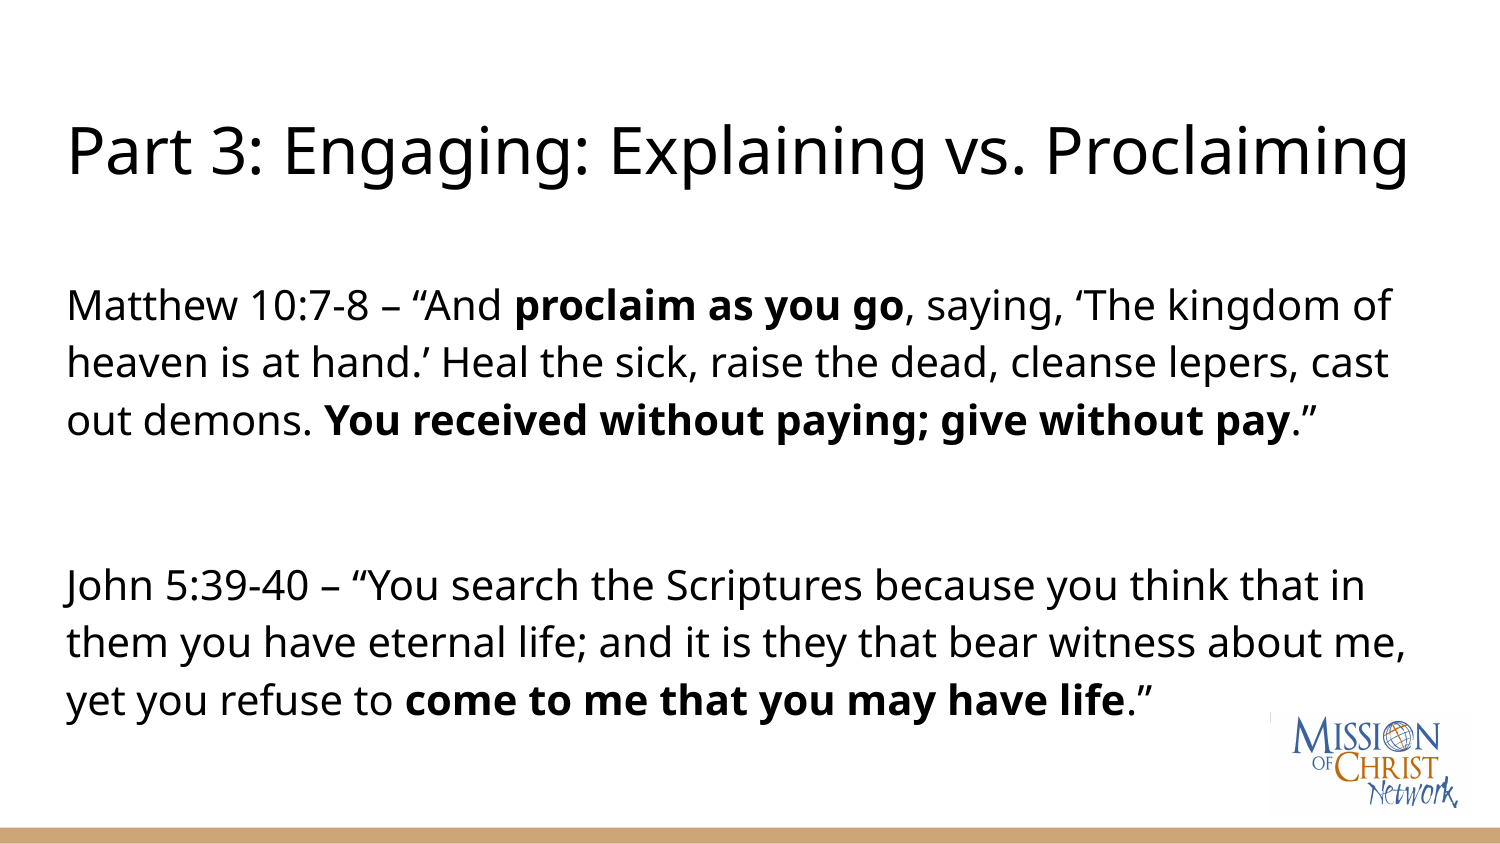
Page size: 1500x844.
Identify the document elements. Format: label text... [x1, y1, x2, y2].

list Matthew 10:7-8 – “And proclaim as you go, saying, ‘The kingdom of heaven is at hand.’ Heal the sick, raise the dead, cleanse lepers, cast out demons. You received without paying; give without pay.” John 5:39-40 – “You search the Scriptures because you think that in them you have eternal life; and it is they that bear witness about me, yet you refuse to come to me that you may have life.” [51, 255, 1449, 811]
title Part 3: Engaging: Explaining vs. Proclaiming [51, 51, 1449, 203]
picture [1270, 712, 1473, 816]
